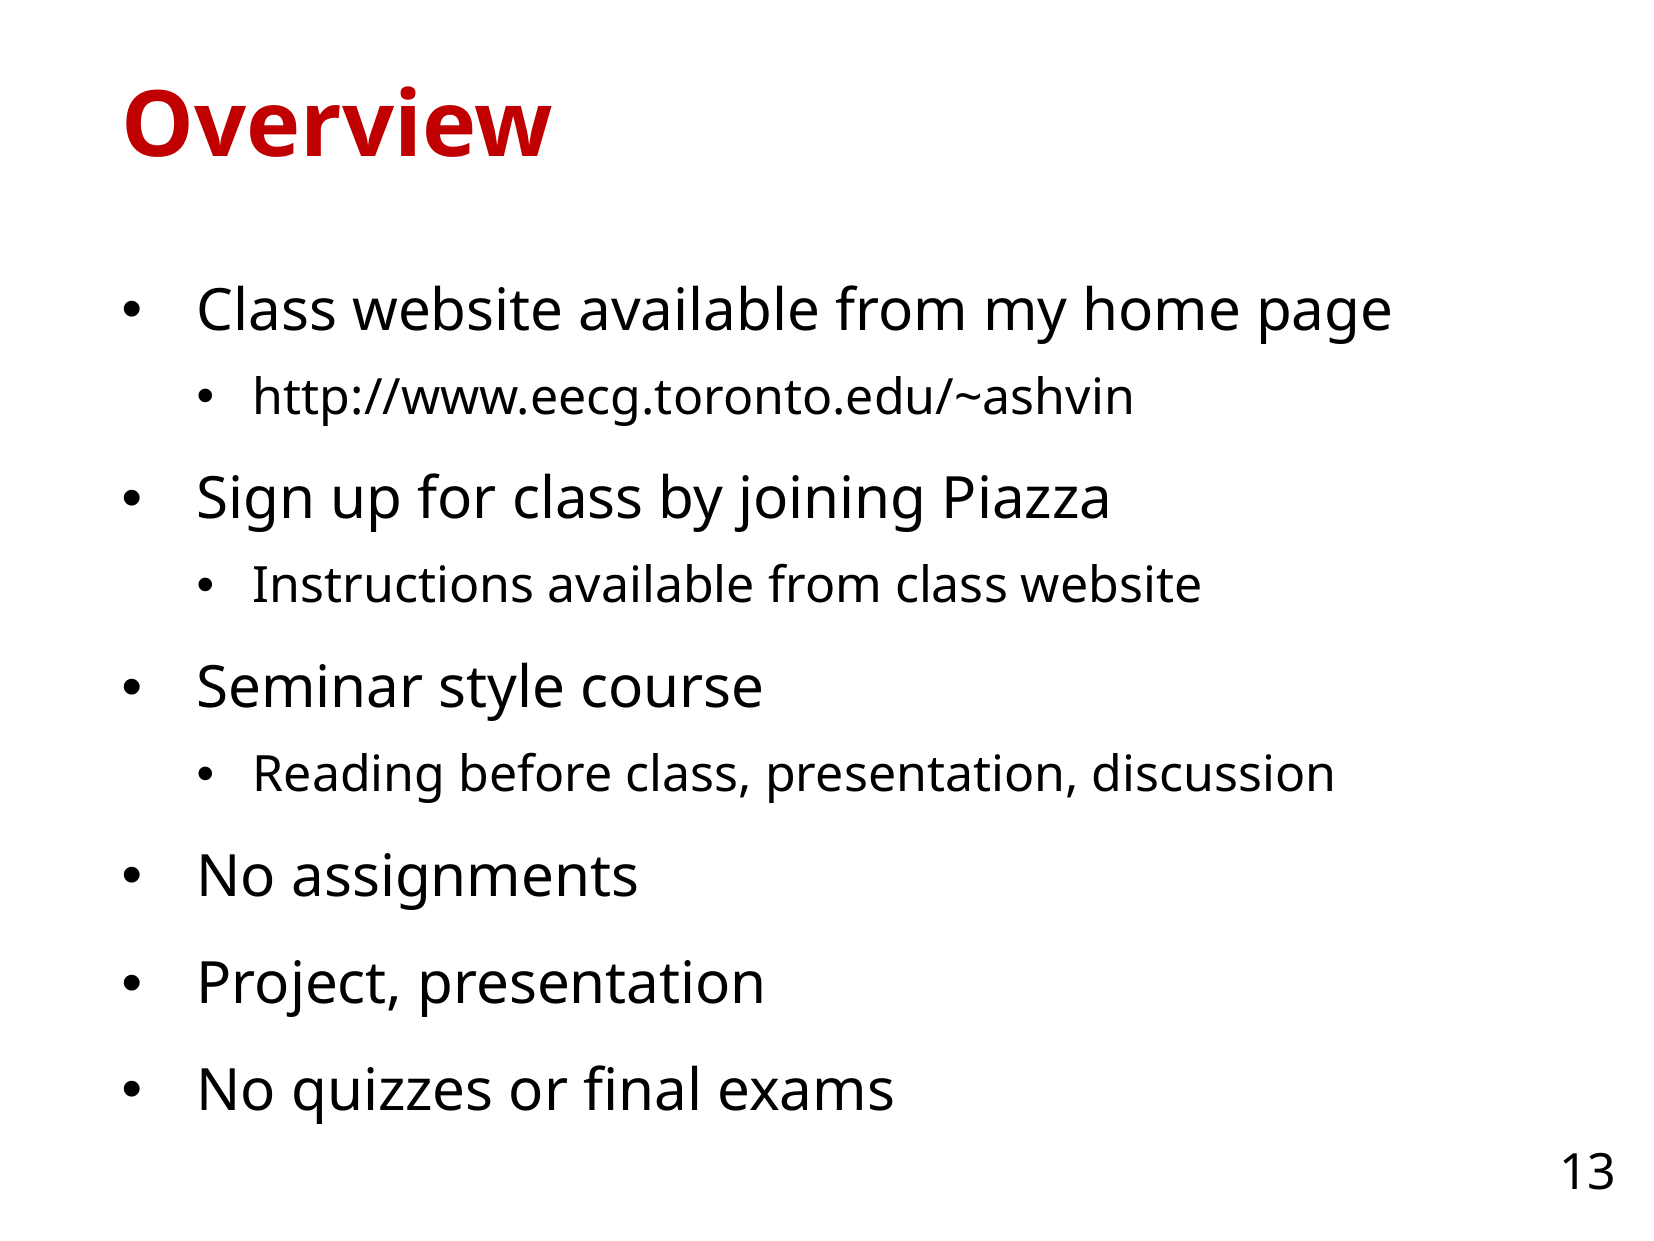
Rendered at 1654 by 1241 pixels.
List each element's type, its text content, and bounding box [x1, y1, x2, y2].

title Overview [121, 0, 1533, 249]
list Class website available from my home page http://www.eecg.toronto.edu/~ashvin Sign up for class by joining Piazza Instructions available from class website Seminar style course Reading before class, presentation, discussion No assignments Project, presentation No quizzes or final exams [121, 274, 1534, 1129]
